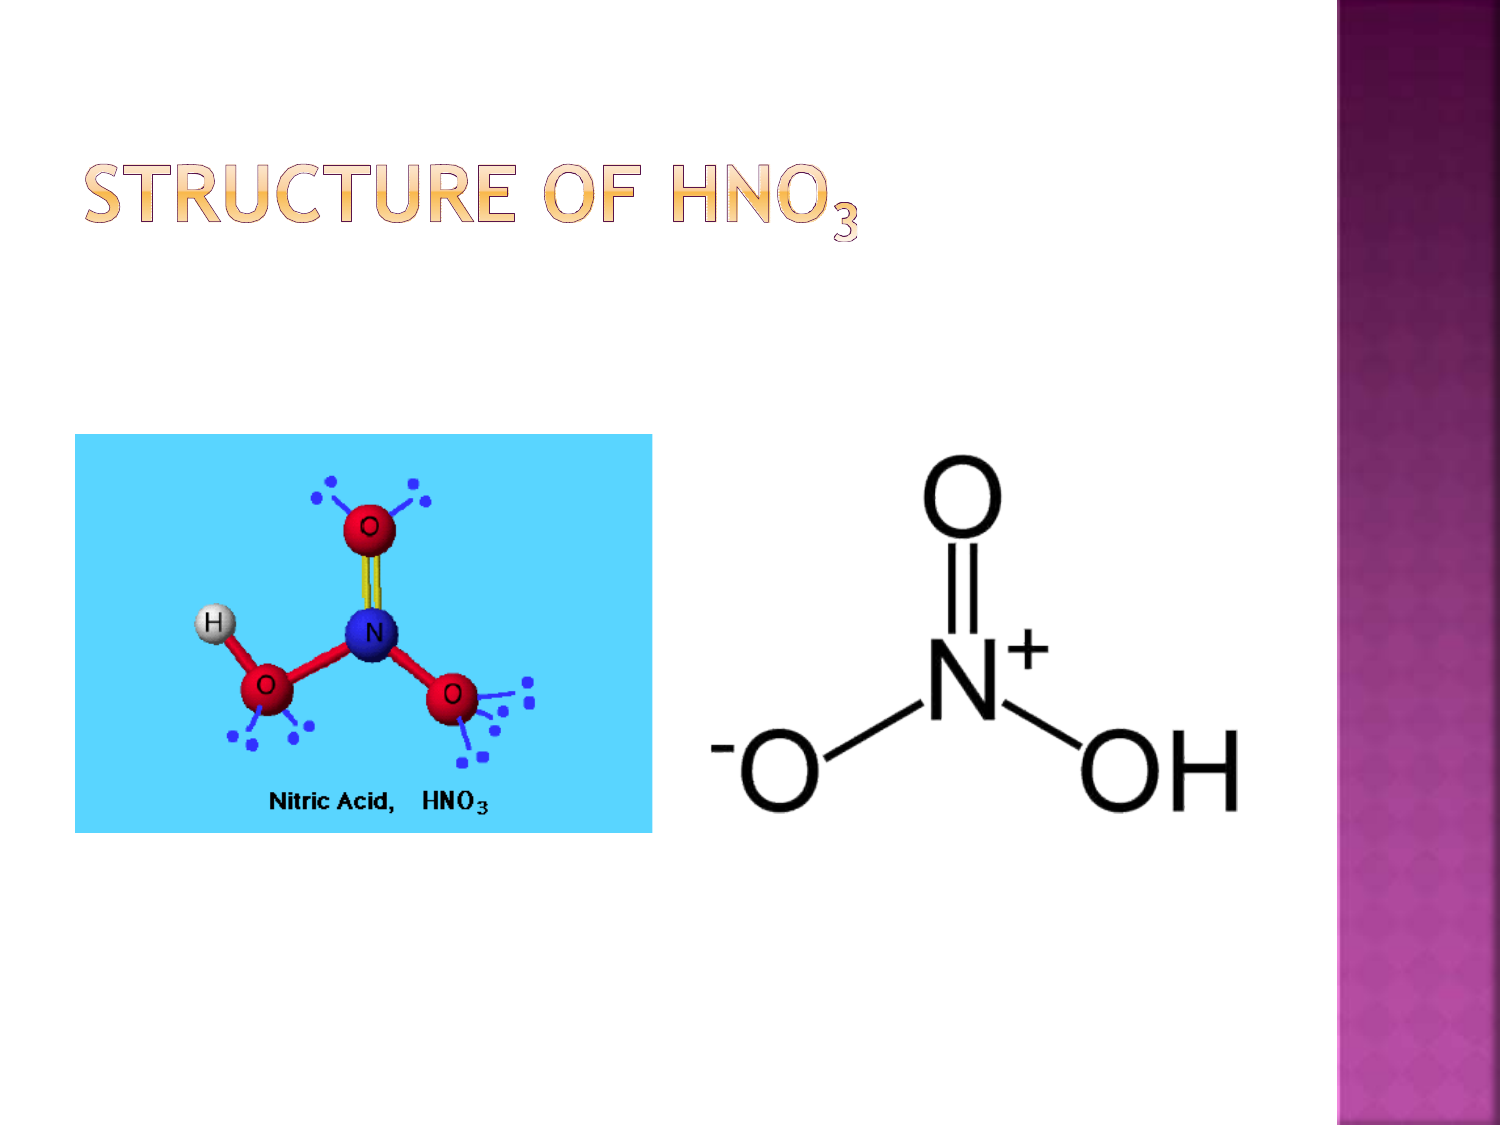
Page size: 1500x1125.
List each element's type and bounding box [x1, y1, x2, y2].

text_box [123, 165, 171, 222]
text_box [544, 164, 594, 223]
text_box [808, 194, 828, 223]
text_box [177, 164, 221, 222]
text_box [478, 165, 515, 222]
text_box [288, 164, 562, 223]
text_box [673, 165, 716, 222]
text_box [376, 165, 419, 223]
text_box [769, 164, 795, 223]
text_box [602, 165, 641, 222]
text_box [710, 454, 1238, 814]
text_box [575, 164, 764, 223]
text_box [96, 164, 296, 223]
text_box [85, 182, 109, 217]
text_box [85, 164, 120, 223]
text_box [75, 434, 653, 833]
text_box [430, 164, 474, 222]
text_box [777, 164, 828, 223]
text_box [322, 165, 370, 222]
text_box [833, 202, 858, 242]
text_box [85, 164, 96, 175]
text_box [727, 164, 769, 223]
text_box [276, 164, 320, 223]
picture [1337, 0, 1500, 1125]
text_box [808, 164, 828, 192]
text_box [225, 165, 268, 223]
